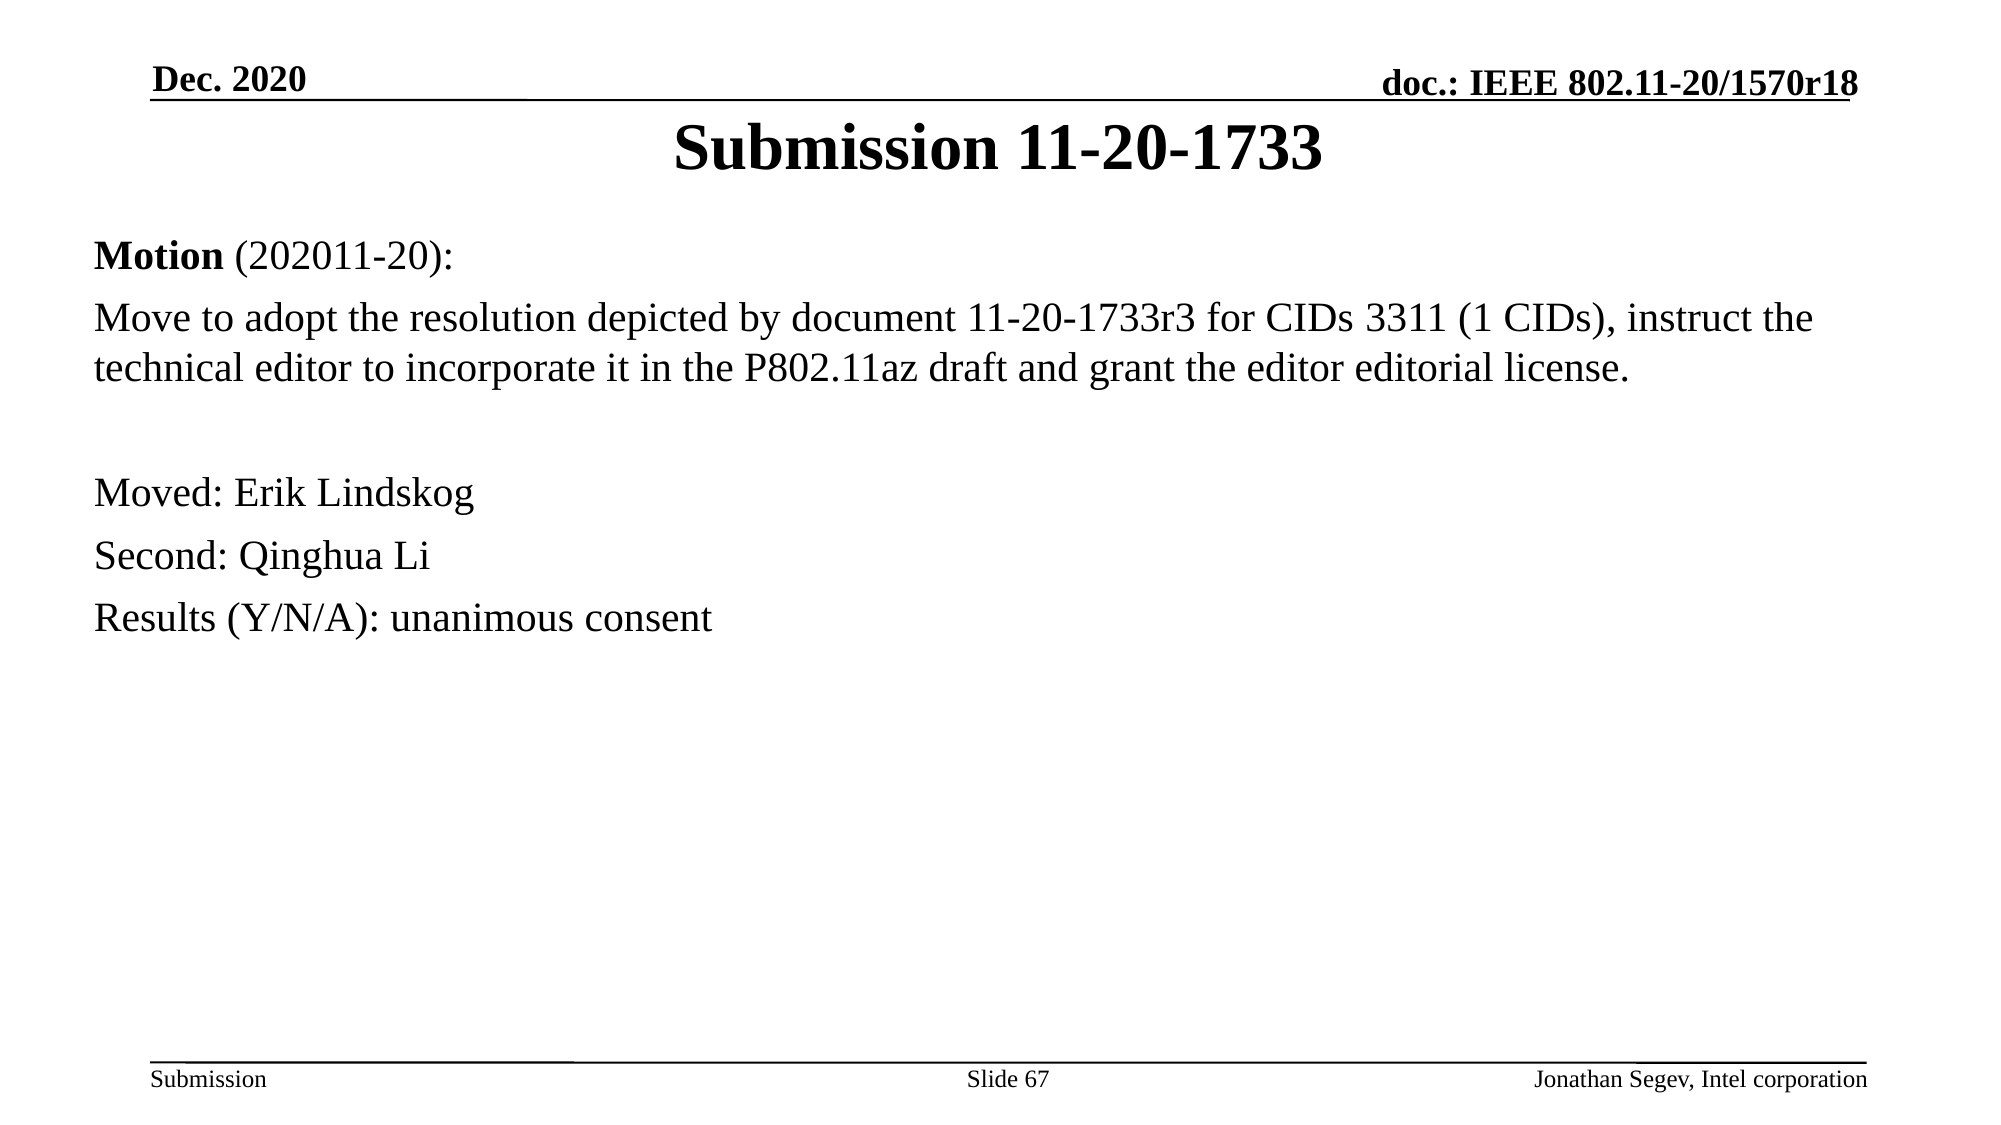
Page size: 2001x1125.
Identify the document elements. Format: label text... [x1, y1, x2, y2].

slide_number Slide 67 [950, 1061, 1067, 1123]
footer Jonathan Segev, Intel corporation [1171, 1061, 1869, 1093]
title Submission 11-20-1733 [149, 112, 1850, 173]
list Motion (202011-20): Move to adopt the resolution depicted by document 11-20-1733r3 for CIDs 3311 (1 CIDs), instruct the technical editor to incorporate it in the P802.11az draft and grant the editor editorial license. Moved: Erik Lindskog Second: Qinghua Li Results (Y/N/A): unanimous consent [78, 219, 1922, 1000]
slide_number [152, 54, 563, 100]
